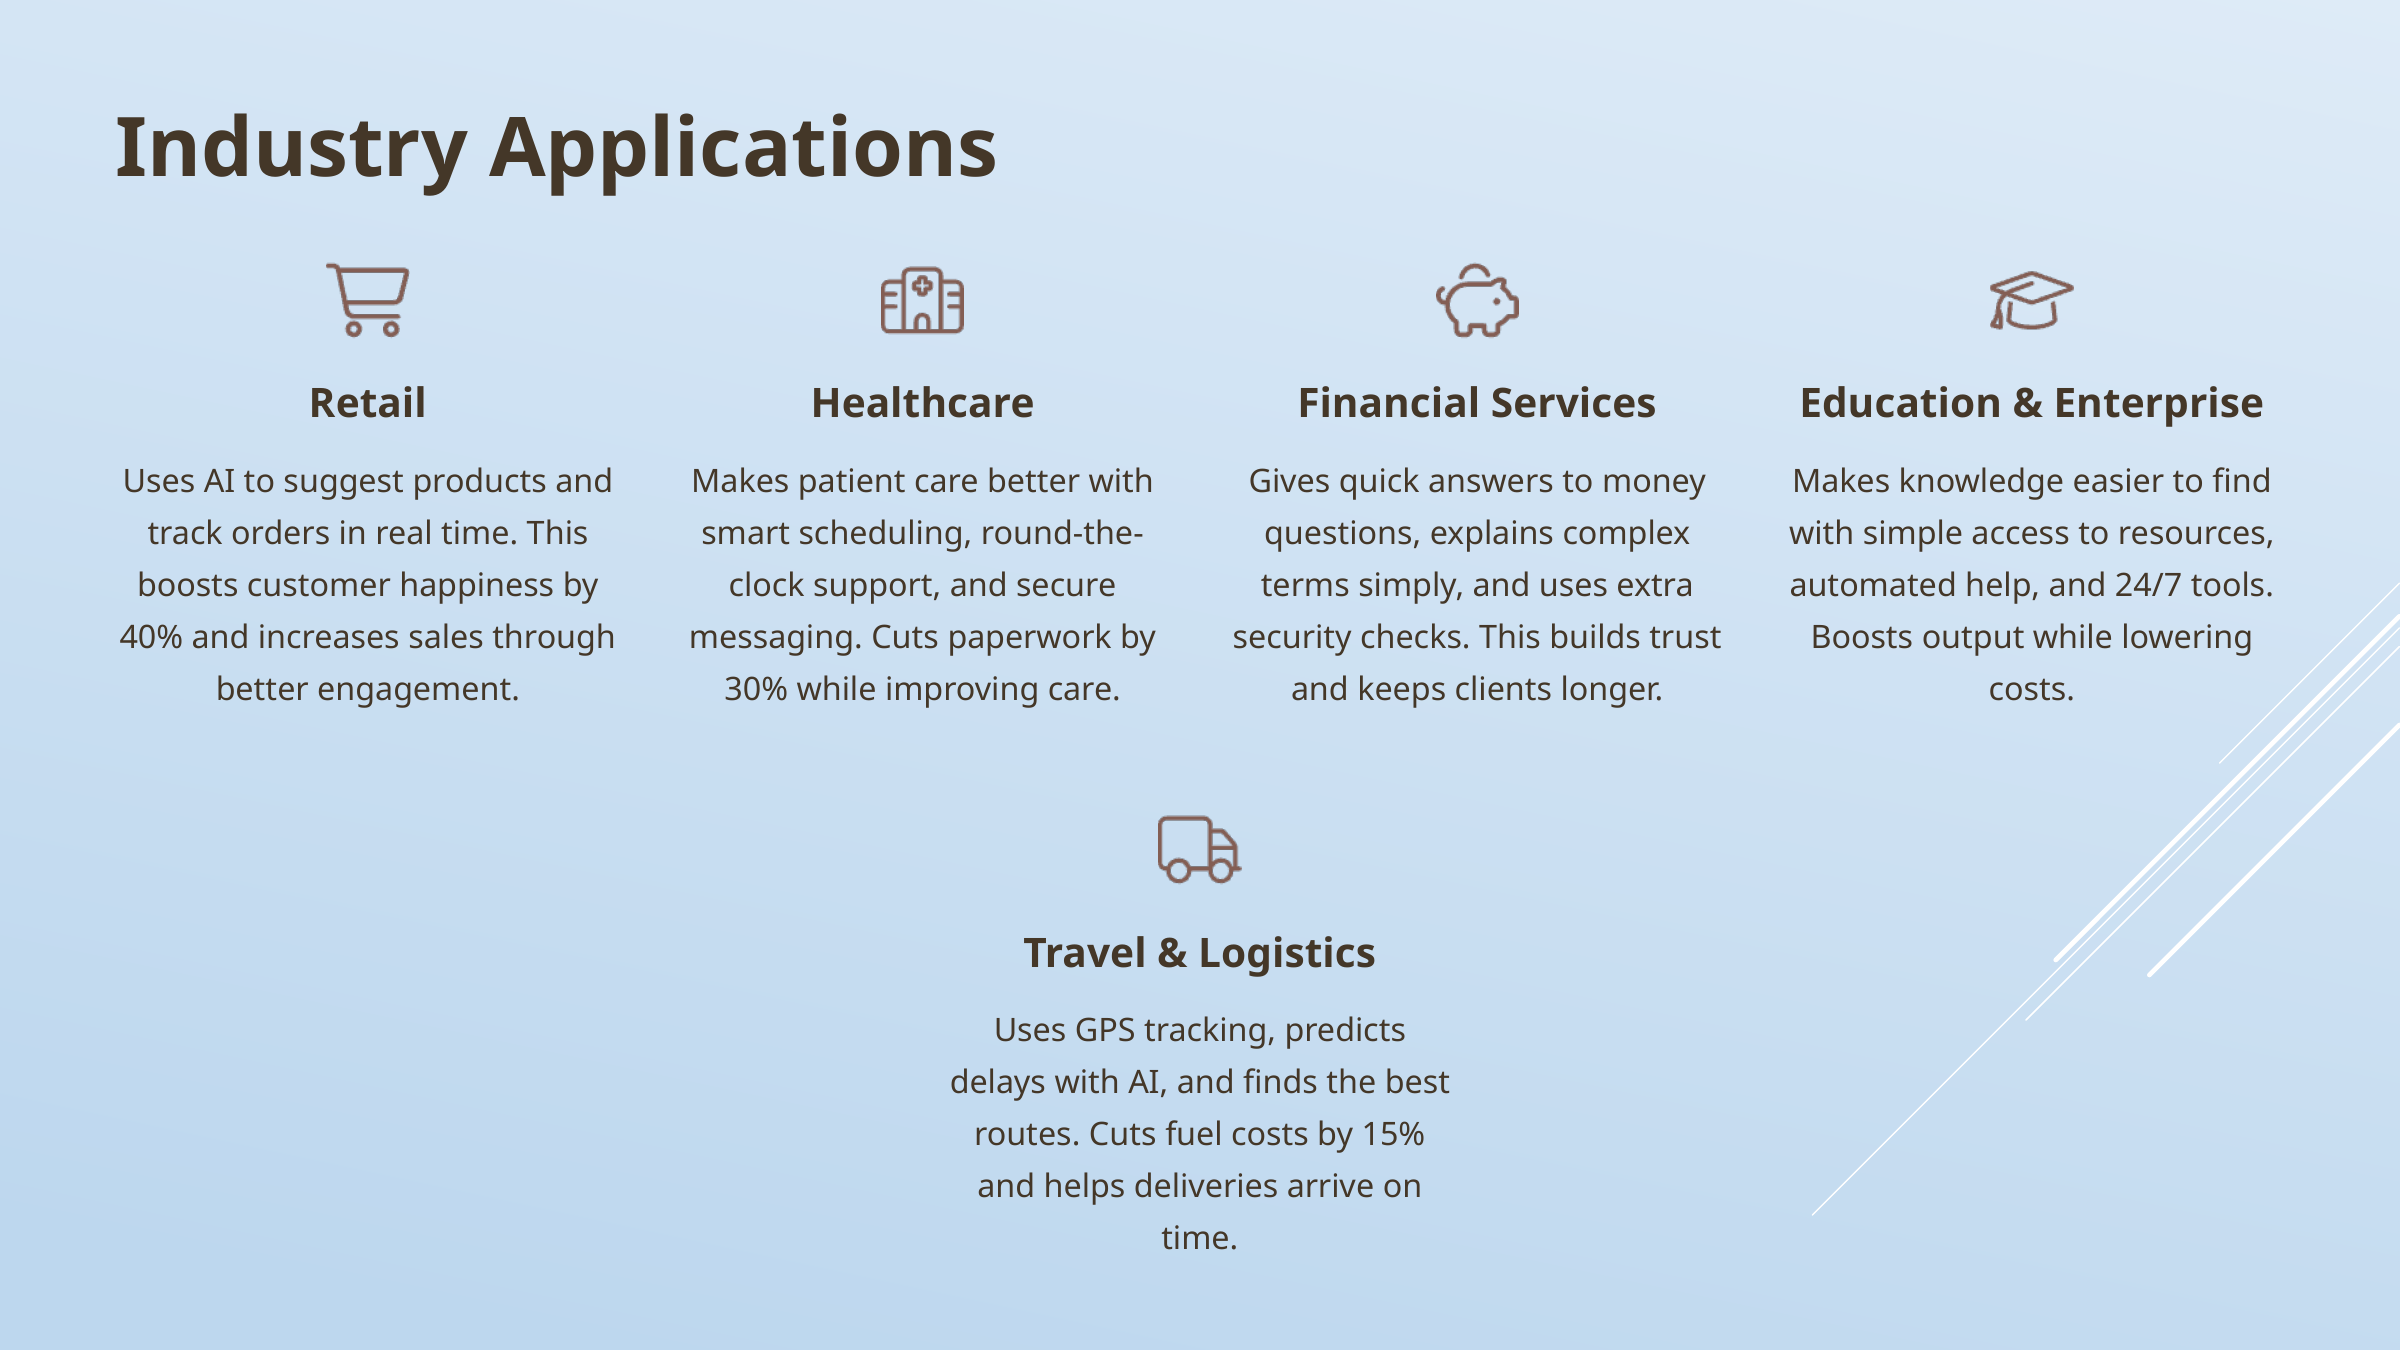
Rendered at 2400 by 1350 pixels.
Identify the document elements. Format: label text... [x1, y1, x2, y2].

text_box Financial Services [1271, 374, 1684, 427]
picture [1435, 259, 1519, 343]
text_box Travel & Logistics [993, 924, 1406, 976]
picture [881, 259, 965, 343]
text_box Retail [161, 374, 574, 427]
text_box Makes patient care better with smart scheduling, round-the-clock support, and secure messaging. Cuts paperwork by 30% while improving care. [670, 446, 1176, 710]
picture [1990, 259, 2074, 343]
text_box Uses AI to suggest products and track orders in real time. This boosts customer happiness by 40% and increases sales through better engagement. [115, 446, 621, 710]
picture [326, 259, 410, 343]
text_box Healthcare [716, 374, 1129, 427]
picture [1158, 808, 1242, 892]
text_box Education & Enterprise [1825, 374, 2238, 427]
text_box Gives quick answers to money questions, explains complex terms simply, and uses extra security checks. This builds trust and keeps clients longer. [1224, 446, 1730, 710]
text_box Uses GPS tracking, predicts delays with AI, and finds the best routes. Cuts fuel costs by 15% and helps deliveries arrive on time. [947, 995, 1453, 1260]
text_box Industry Applications [115, 90, 940, 194]
text_box Makes knowledge easier to find with simple access to resources, automated help, and 24/7 tools. Boosts output while lowering costs. [1779, 446, 2285, 710]
